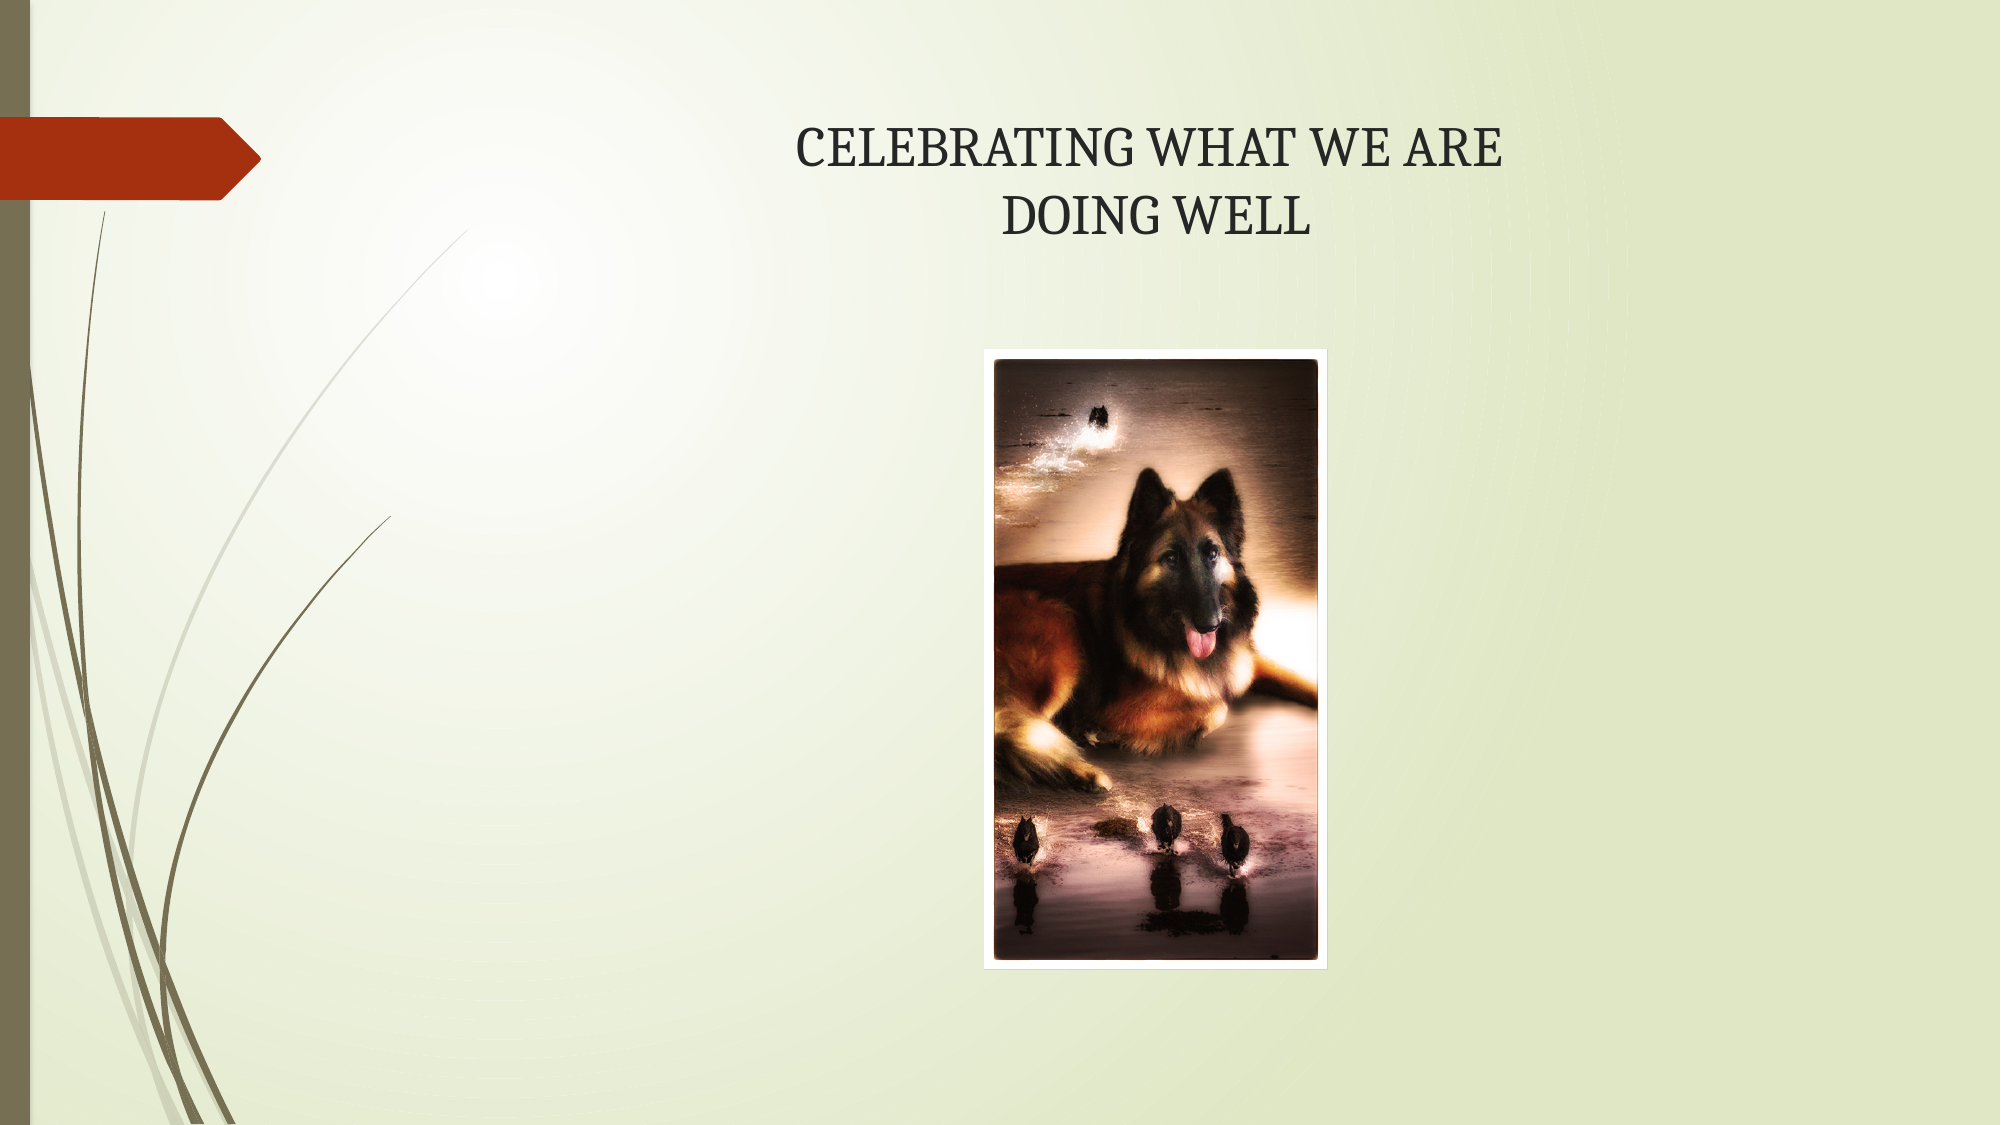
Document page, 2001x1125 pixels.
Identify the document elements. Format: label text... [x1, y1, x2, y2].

title CELEBRATING WHAT WE ARE DOING WELL [425, 102, 1888, 313]
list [984, 349, 1328, 971]
